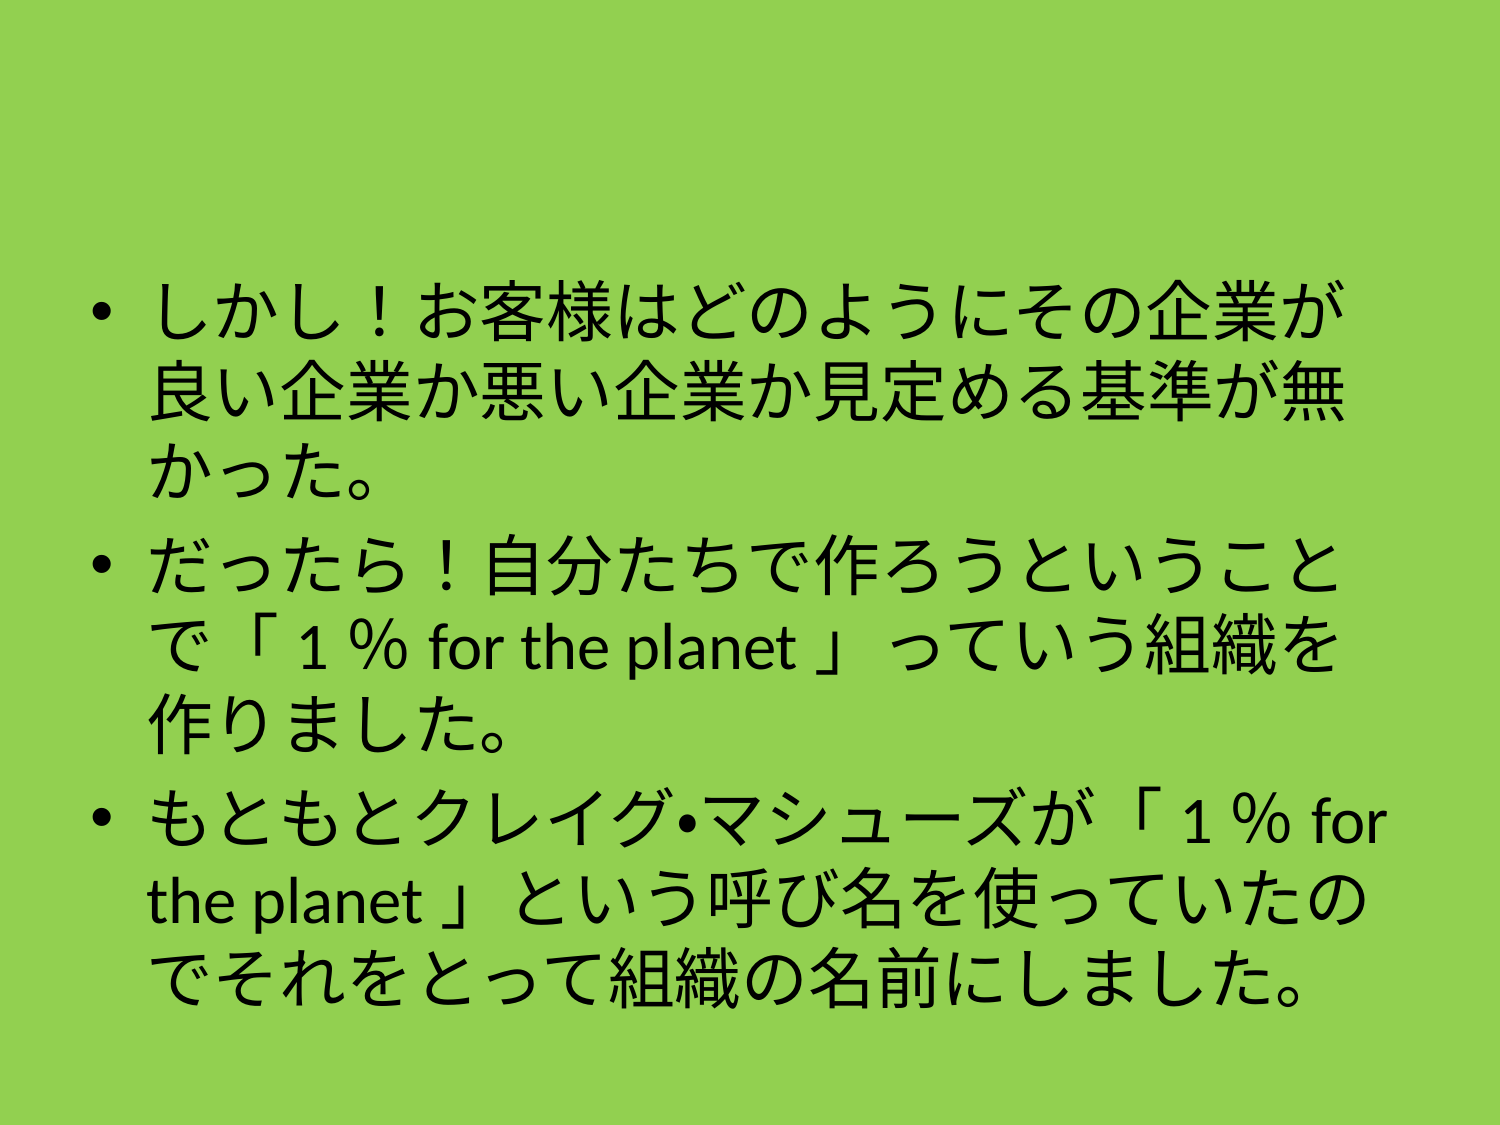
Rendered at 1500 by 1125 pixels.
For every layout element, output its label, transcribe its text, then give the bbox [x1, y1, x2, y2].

list しかし！お客様はどのようにその企業が良い企業か悪い企業か見定める基準が無かった。 だったら！自分たちで作ろうということで「1％for the planet」っていう組織を作りました。 もともとクレイグ・マシューズが「1％for the planet」という呼び名を使っていたのでそれをとって組織の名前にしました。 [75, 262, 1425, 1005]
